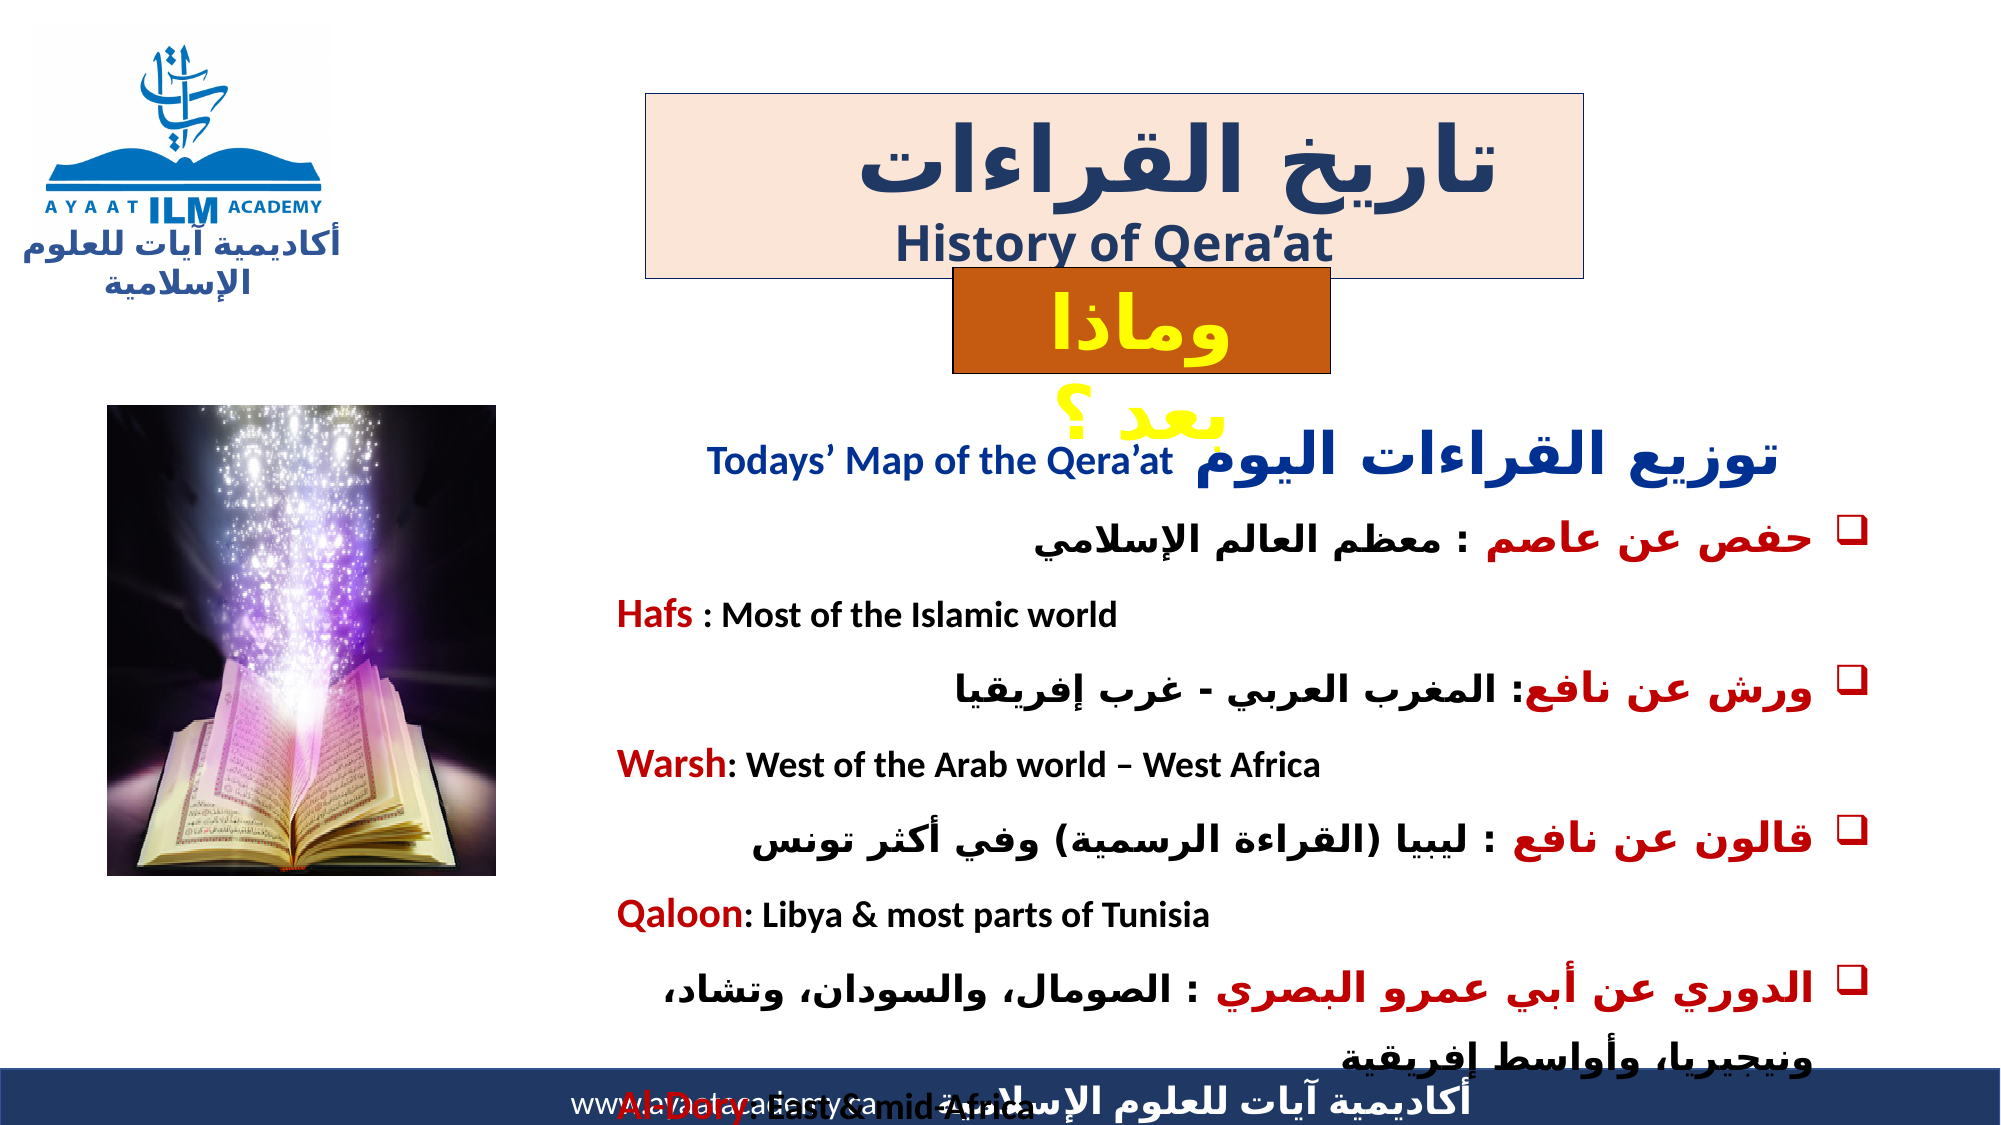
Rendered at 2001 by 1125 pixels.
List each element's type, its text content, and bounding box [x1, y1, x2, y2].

text_box تاريخ القراءات History of Qera’at [645, 93, 1584, 279]
text_box وماذا بعد ؟ [952, 267, 1331, 373]
picture [32, 21, 332, 241]
text_box توزيع القراءات اليوم Todays’ Map of the Qera’at حفص عن عاصم : معظم العالم الإسلامي Hafs : Most of the Islamic world ورش عن نافع: المغرب العربي - غرب إفريقيا Warsh: West of the Arab world – West Africa قالون عن نافع : ليبيا (القراءة الرسمية) وفي أكثر تونس Qaloon: Libya & most parts of Tunisia الدوري عن أبي عمرو البصري : الصومال، والسودان، وتشاد، ونيجيريا، وأواسط إفريقية Al-Dory: East & mid-Africa [602, 373, 1886, 1125]
picture [107, 405, 496, 876]
